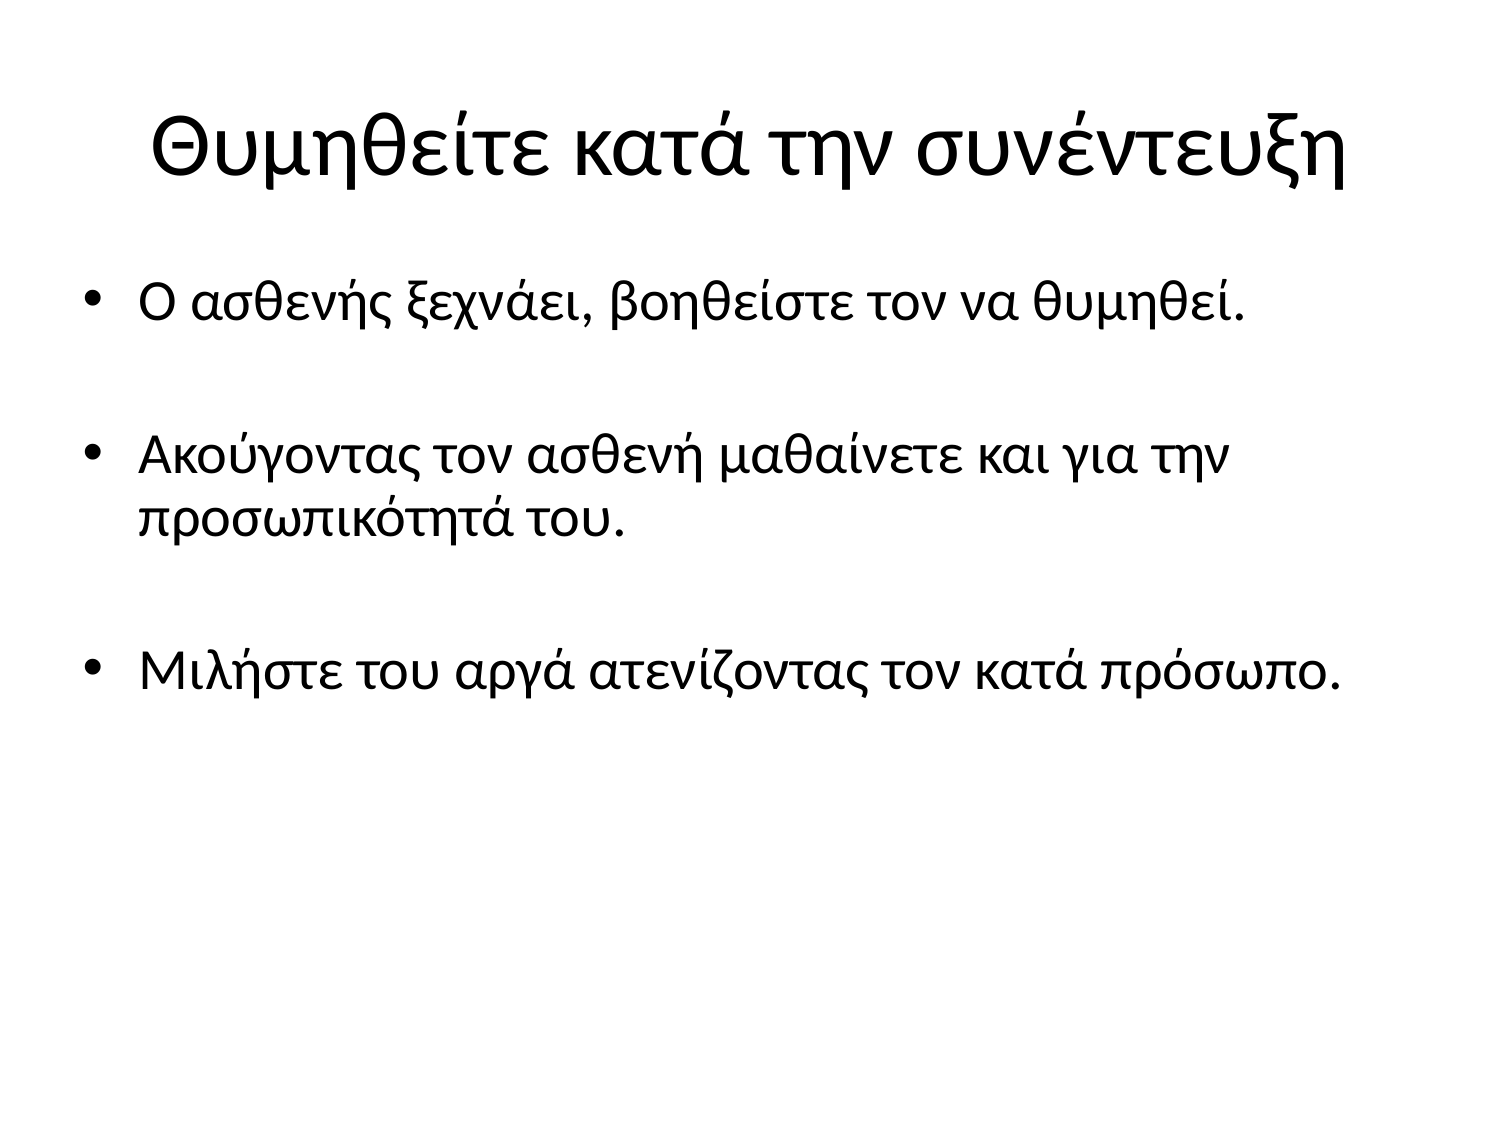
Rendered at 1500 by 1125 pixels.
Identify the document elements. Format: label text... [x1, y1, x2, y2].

list Ο ασθενής ξεχνάει, βοηθείστε τον να θυμηθεί. Ακούγοντας τον ασθενή μαθαίνετε και για την προσωπικότητά του. Μιλήστε του αργά ατενίζοντας τον κατά πρόσωπο. [74, 261, 1426, 1006]
title Θυμηθείτε κατά την συνέντευξη [74, 44, 1426, 234]
